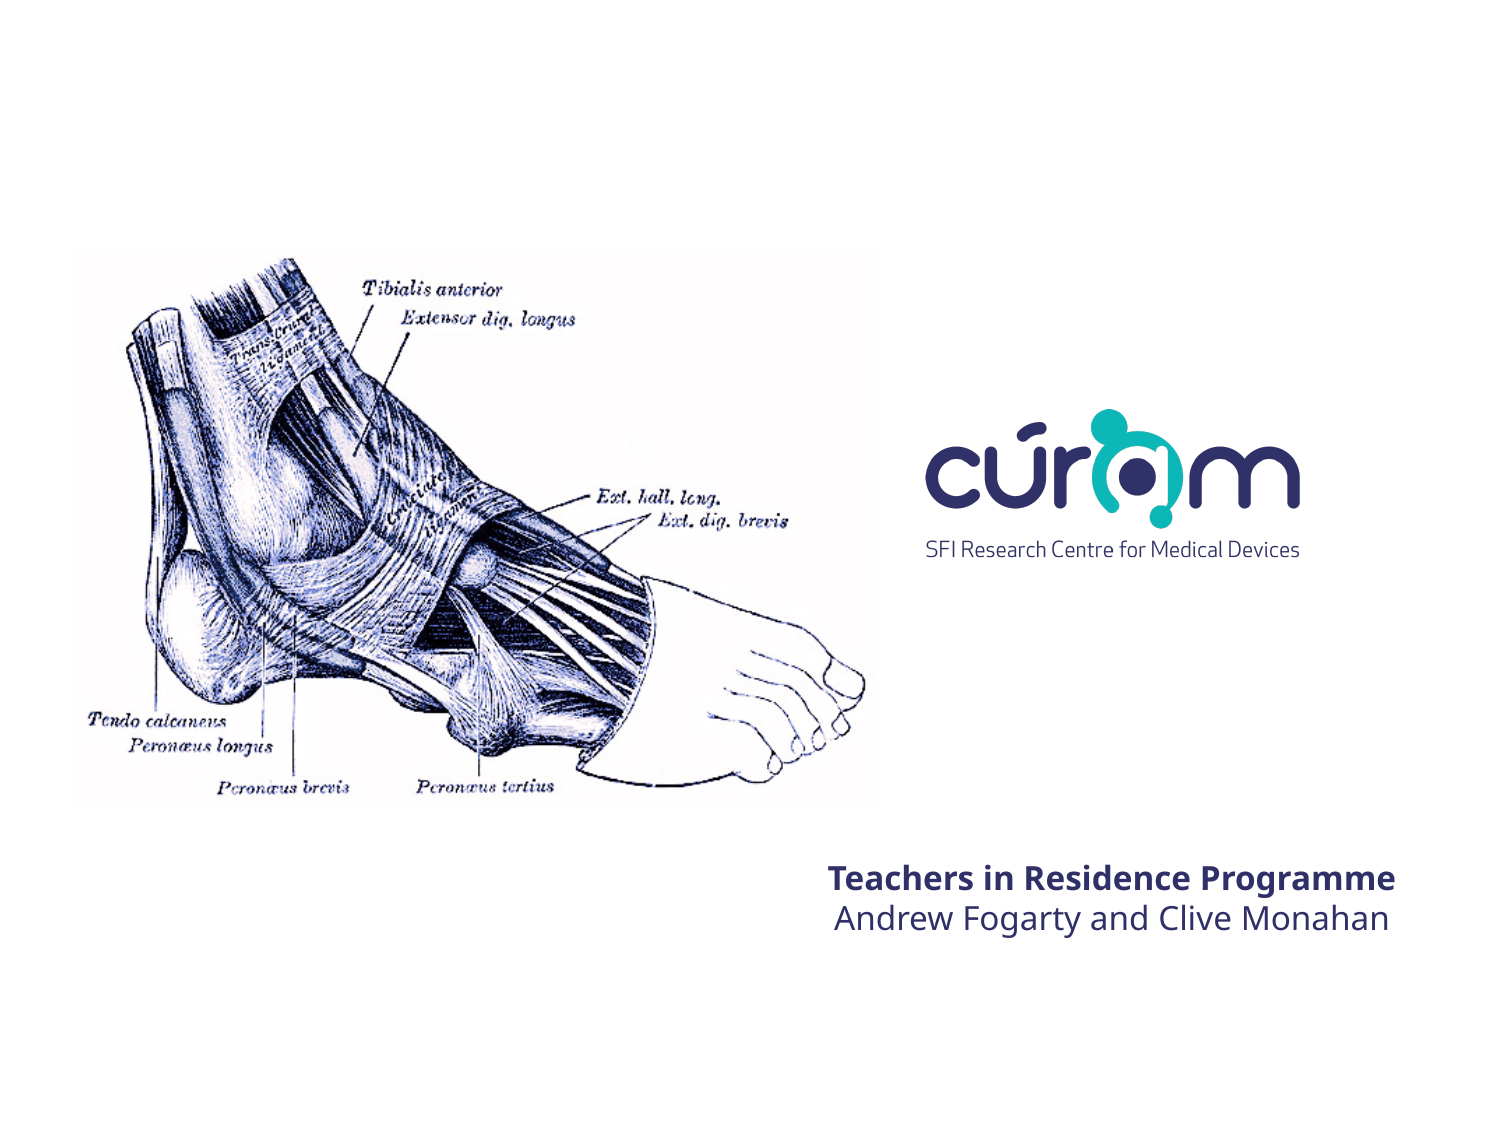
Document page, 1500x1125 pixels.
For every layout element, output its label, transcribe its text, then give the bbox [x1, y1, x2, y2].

picture [72, 249, 876, 807]
picture [925, 409, 1300, 563]
text_box Teachers in Residence Programme Andrew Fogarty and Clive Monahan [812, 849, 1413, 945]
